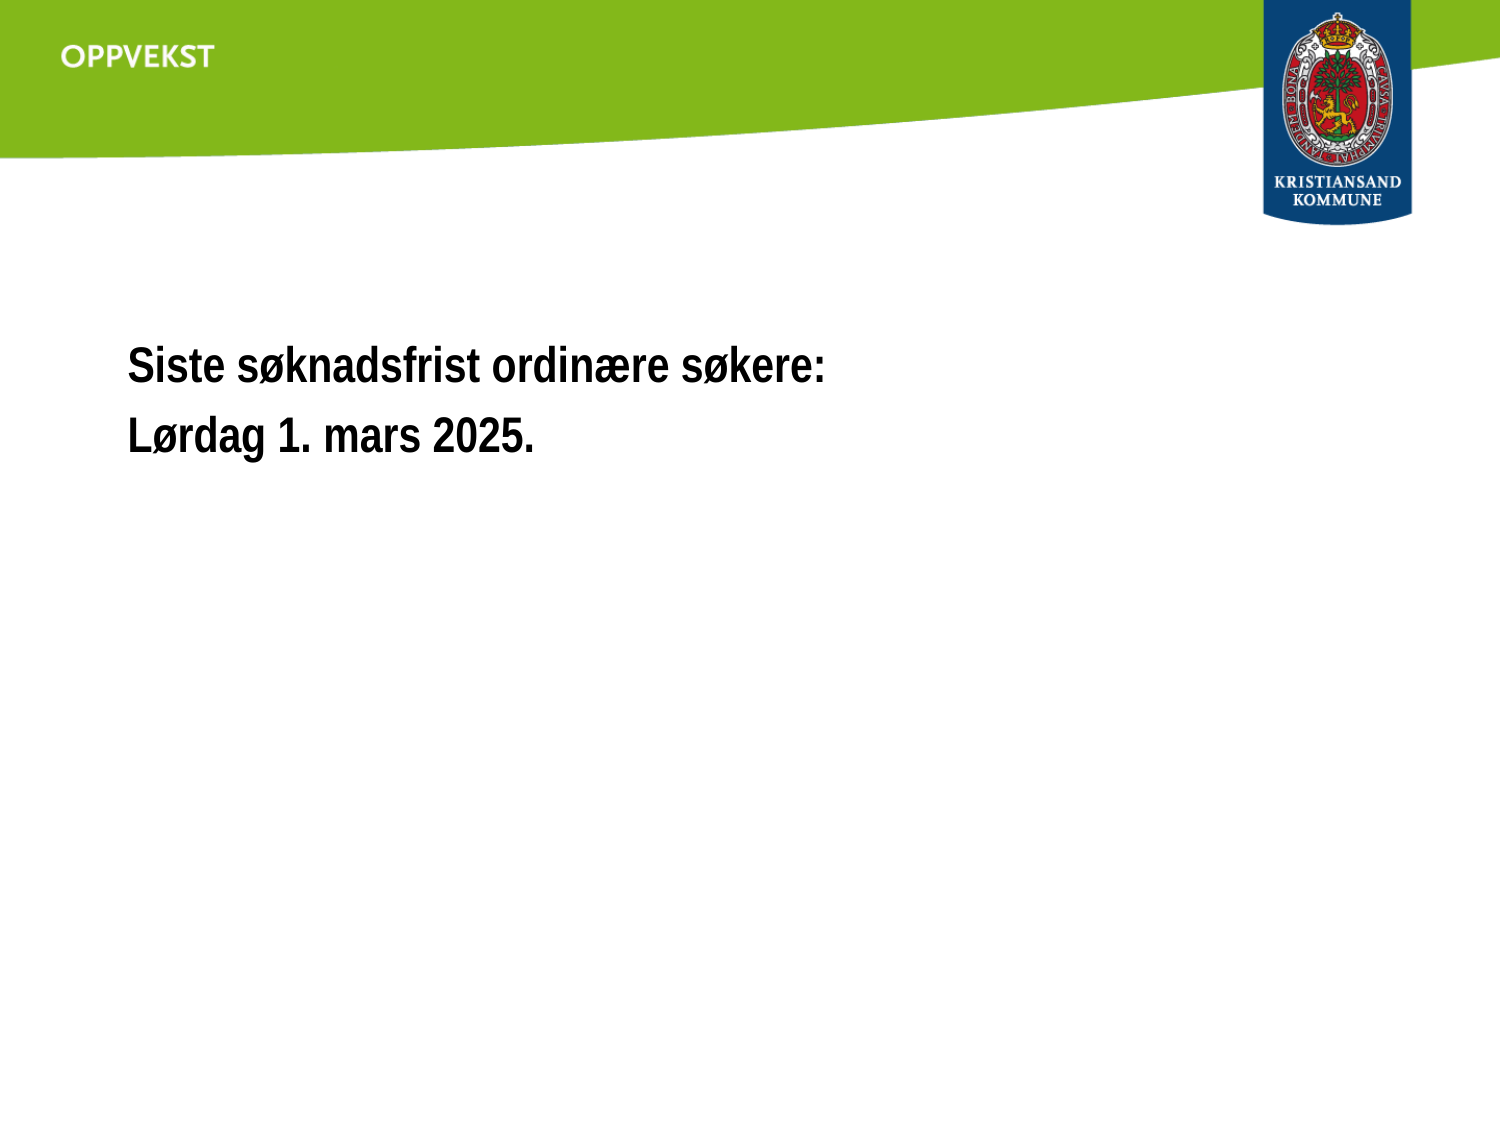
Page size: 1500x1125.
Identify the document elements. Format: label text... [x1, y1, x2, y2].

list Siste søknadsfrist ordinære søkere: Lørdag 1. mars 2025. [112, 324, 1413, 1013]
picture [0, 0, 1500, 1125]
